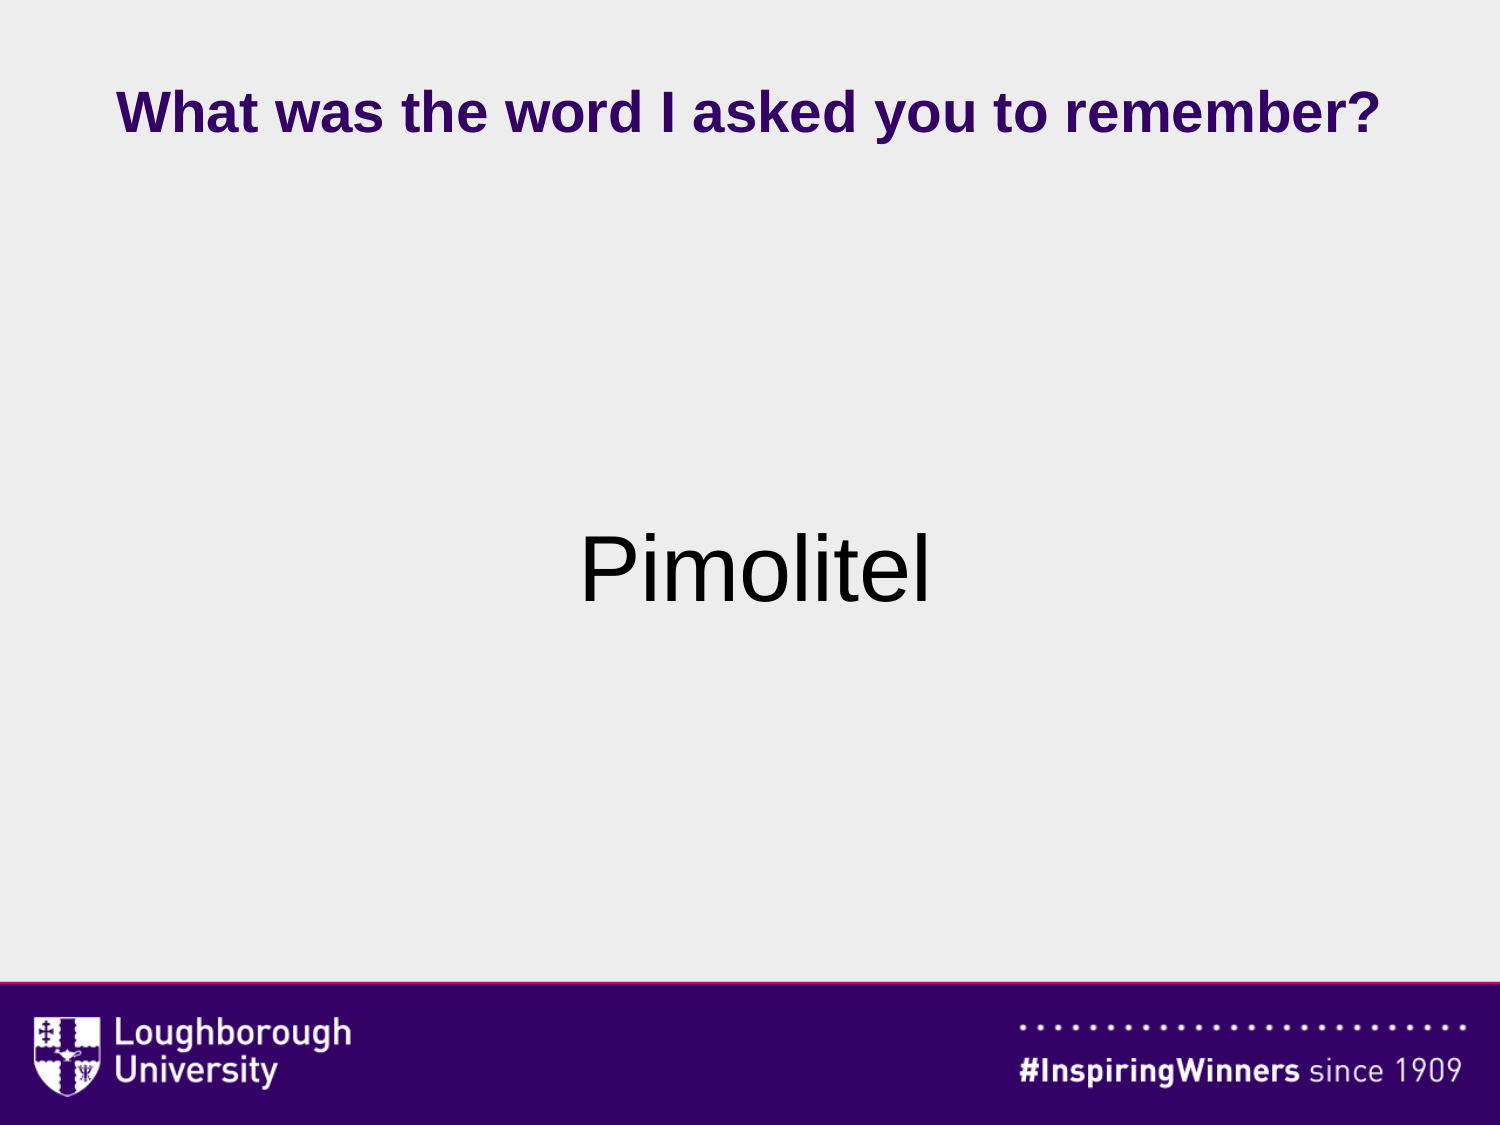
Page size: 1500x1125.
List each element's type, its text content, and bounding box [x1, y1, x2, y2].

text_box Pimolitel [563, 500, 948, 628]
title What was the word I asked you to remember? [75, 45, 1425, 173]
picture [0, 0, 1500, 1125]
